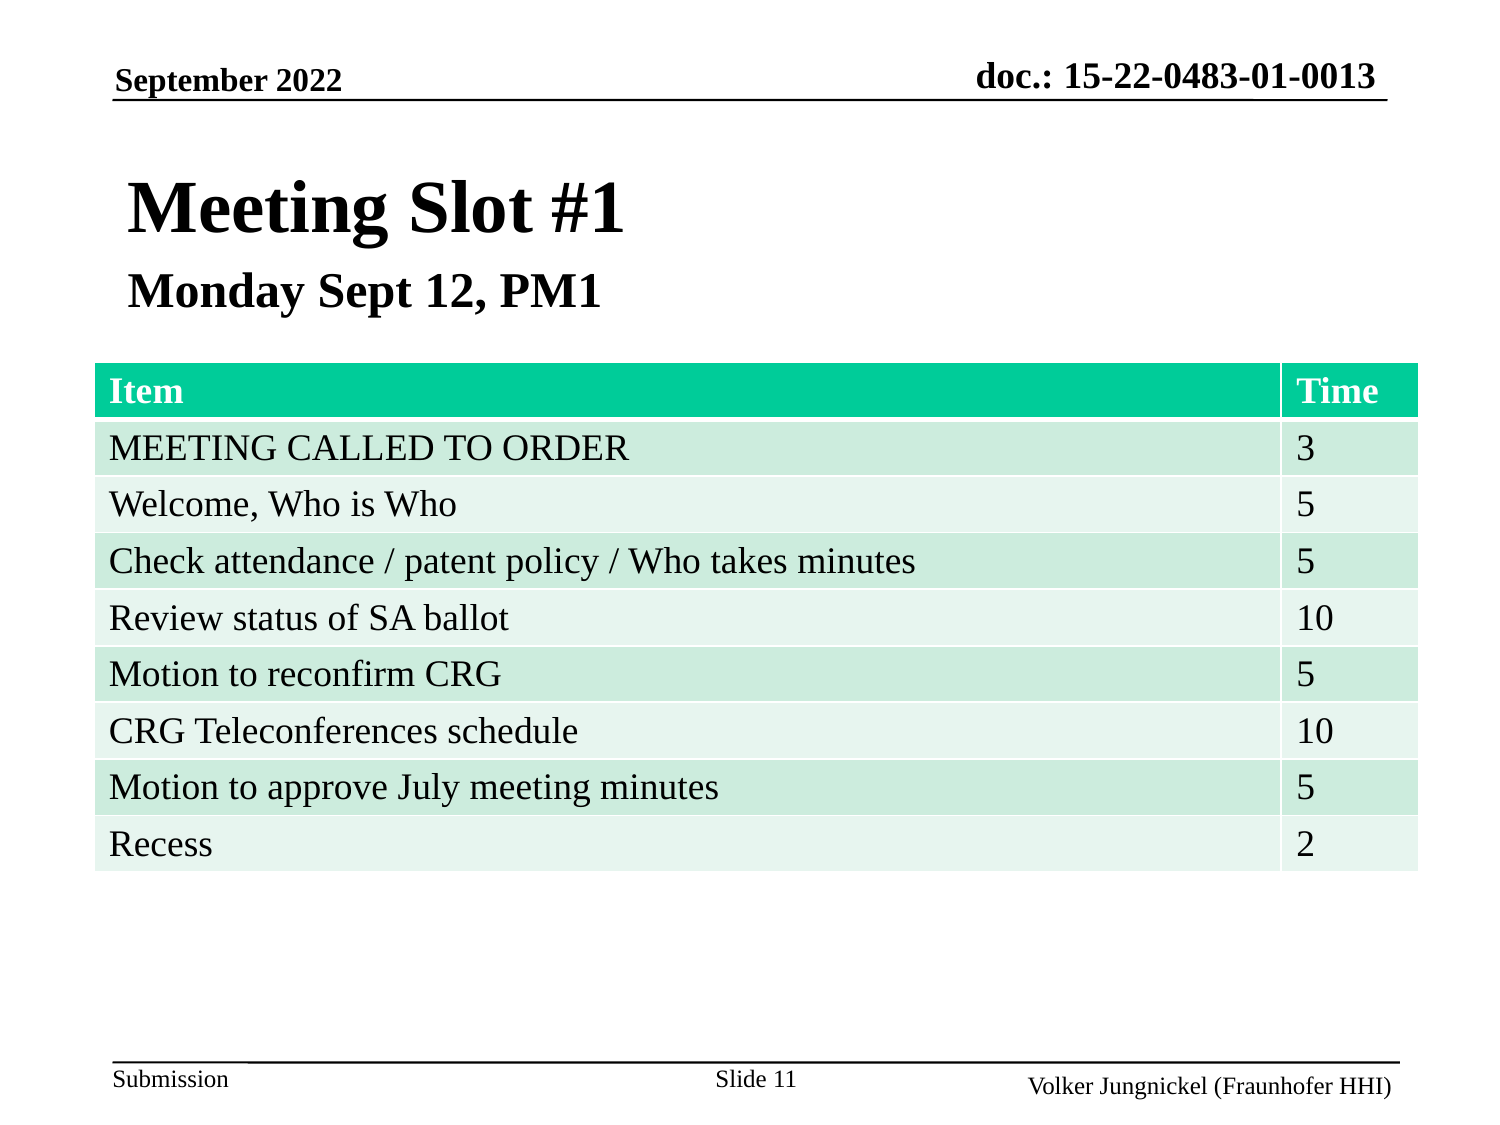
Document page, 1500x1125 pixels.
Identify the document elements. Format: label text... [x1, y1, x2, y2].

table_cell 5 [1282, 477, 1418, 532]
table_cell Check attendance / patent policy / Who takes minutes [95, 533, 1280, 588]
table_header Item [95, 363, 1280, 417]
table_cell 2 [1282, 816, 1418, 871]
table_cell Motion to reconfirm CRG [95, 647, 1280, 701]
slide_number Slide 11 [711, 1061, 801, 1093]
table_cell Review status of SA ballot [95, 590, 1280, 645]
table_cell Motion to approve July meeting minutes [95, 760, 1280, 815]
table_cell Welcome, Who is Who [95, 477, 1280, 532]
table_cell 5 [1282, 647, 1418, 701]
footer Volker Jungnickel (Fraunhofer HHI) [1012, 1062, 1439, 1100]
table_cell Recess [95, 816, 1280, 871]
text_box Meeting Slot #1 Monday Sept 12, PM1 [112, 149, 1388, 362]
table_cell CRG Teleconferences schedule [95, 703, 1280, 758]
table_cell 5 [1282, 760, 1418, 815]
table_cell 10 [1282, 703, 1418, 758]
table_cell 3 [1282, 422, 1418, 475]
table_cell 5 [1282, 533, 1418, 588]
table_cell MEETING CALLED TO ORDER [95, 422, 1280, 475]
table_cell 10 [1282, 590, 1418, 645]
table_header Time [1282, 363, 1418, 417]
